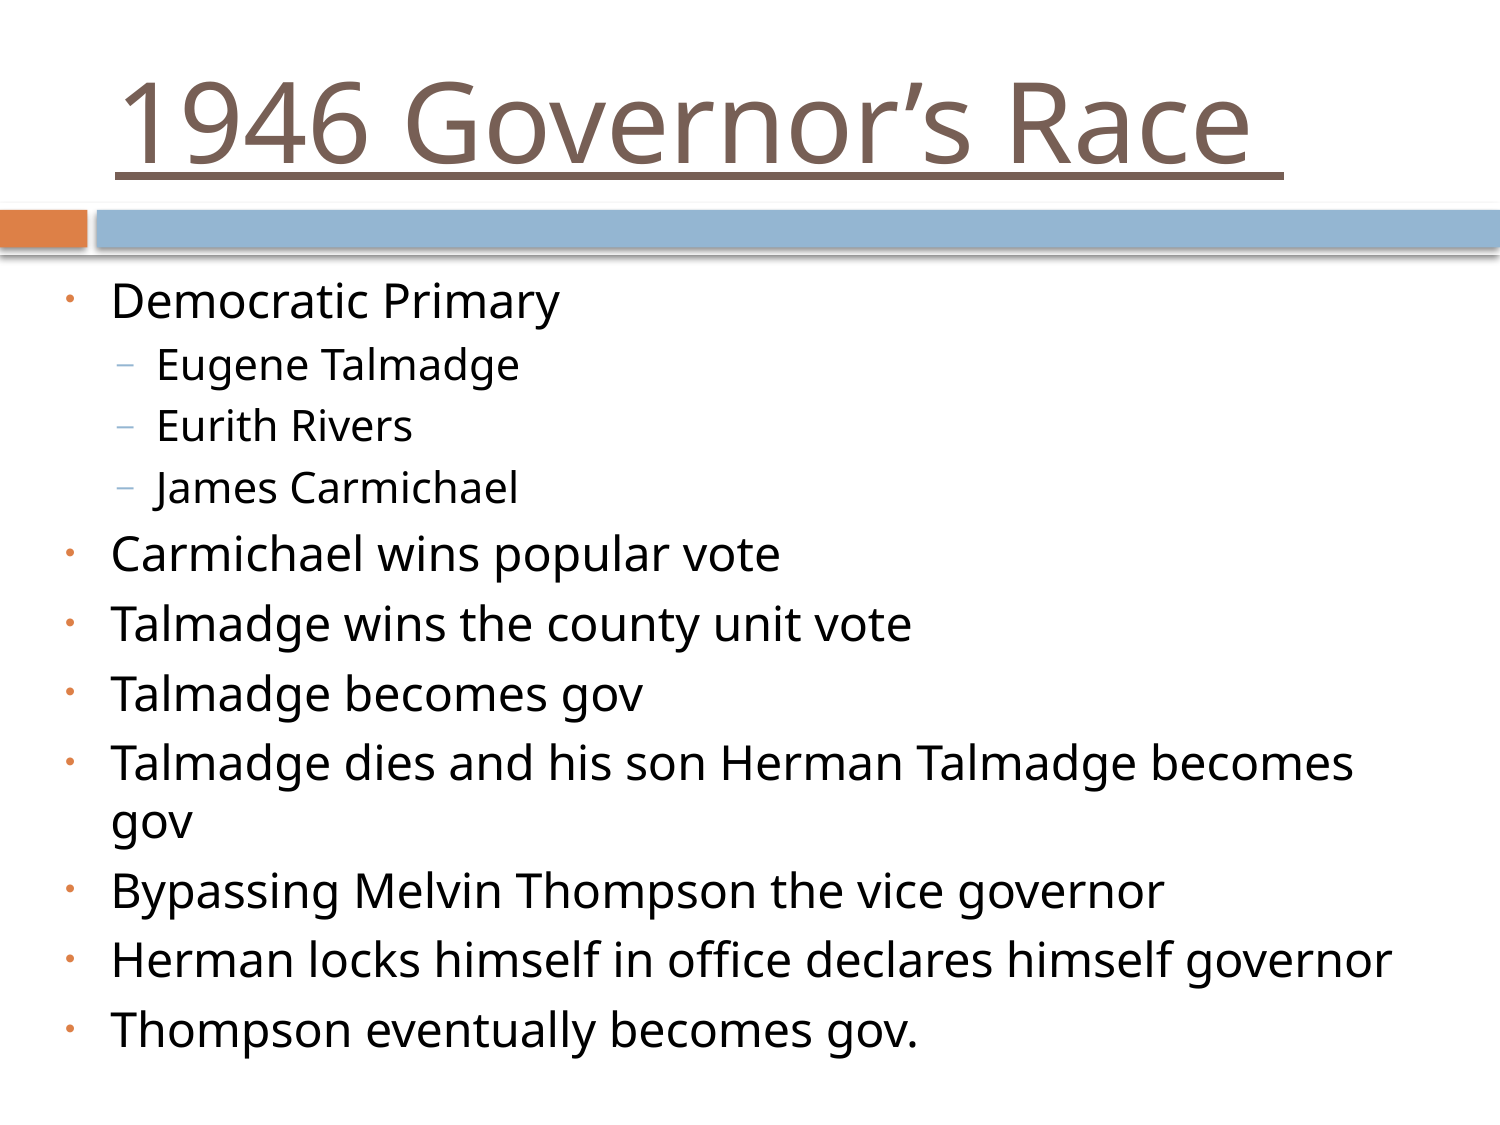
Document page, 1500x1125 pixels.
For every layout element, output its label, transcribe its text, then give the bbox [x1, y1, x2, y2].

list Democratic Primary Eugene Talmadge Eurith Rivers James Carmichael Carmichael wins popular vote Talmadge wins the county unit vote Talmadge becomes gov Talmadge dies and his son Herman Talmadge becomes gov Bypassing Melvin Thompson the vice governor Herman locks himself in office declares himself governor Thompson eventually becomes gov. [49, 262, 1439, 1076]
title 1946 Governor’s Race [100, 37, 1439, 201]
